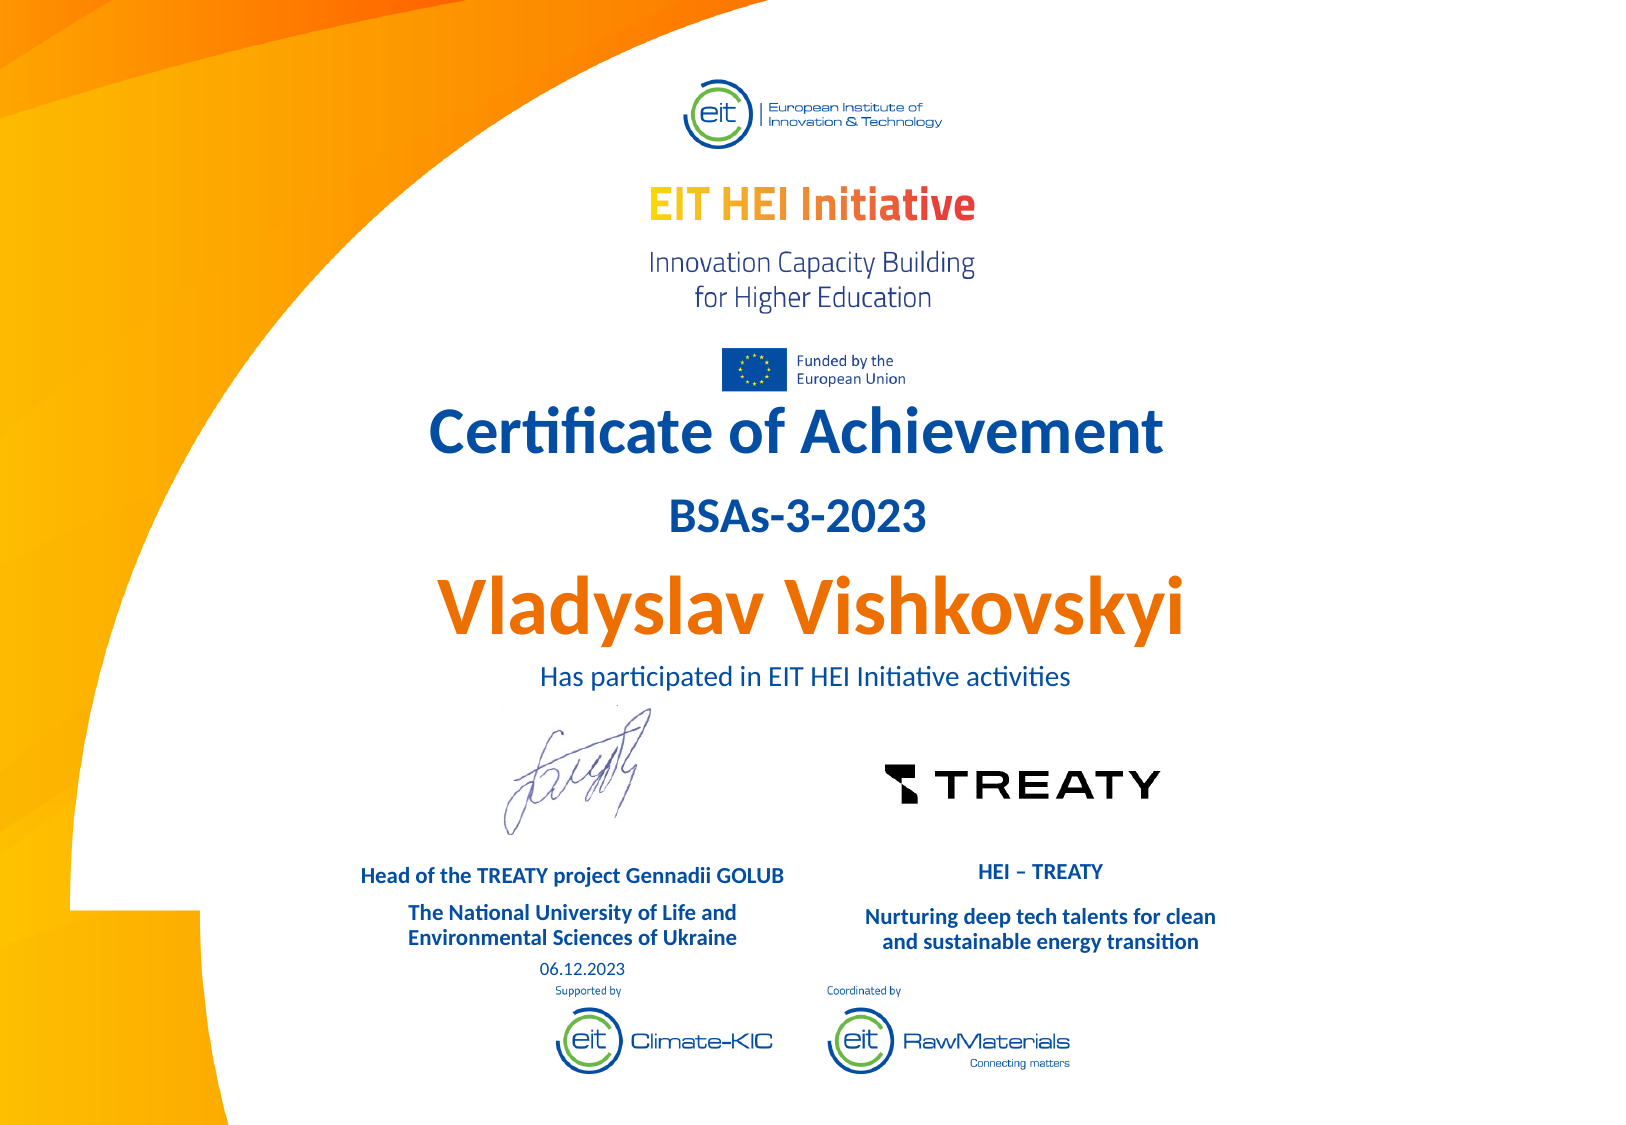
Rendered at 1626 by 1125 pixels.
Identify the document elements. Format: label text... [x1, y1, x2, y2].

list HEI – TREATY Nurturing deep tech talents for clean and sustainable energy transition [834, 852, 1248, 957]
list Head of the TREATY project Gennadii GOLUB The National University of Life and Environmental Sciences of Ukraine [339, 856, 806, 983]
picture [0, 0, 1625, 1125]
list 06.12.2023 [376, 951, 789, 995]
list Vladyslav Vishkovskyi [191, 558, 1433, 656]
list Has participated in EIT HEI Initiative activities [268, 657, 1344, 697]
list Certificate of Achievement BSAs-3-2023 [177, 389, 1419, 583]
